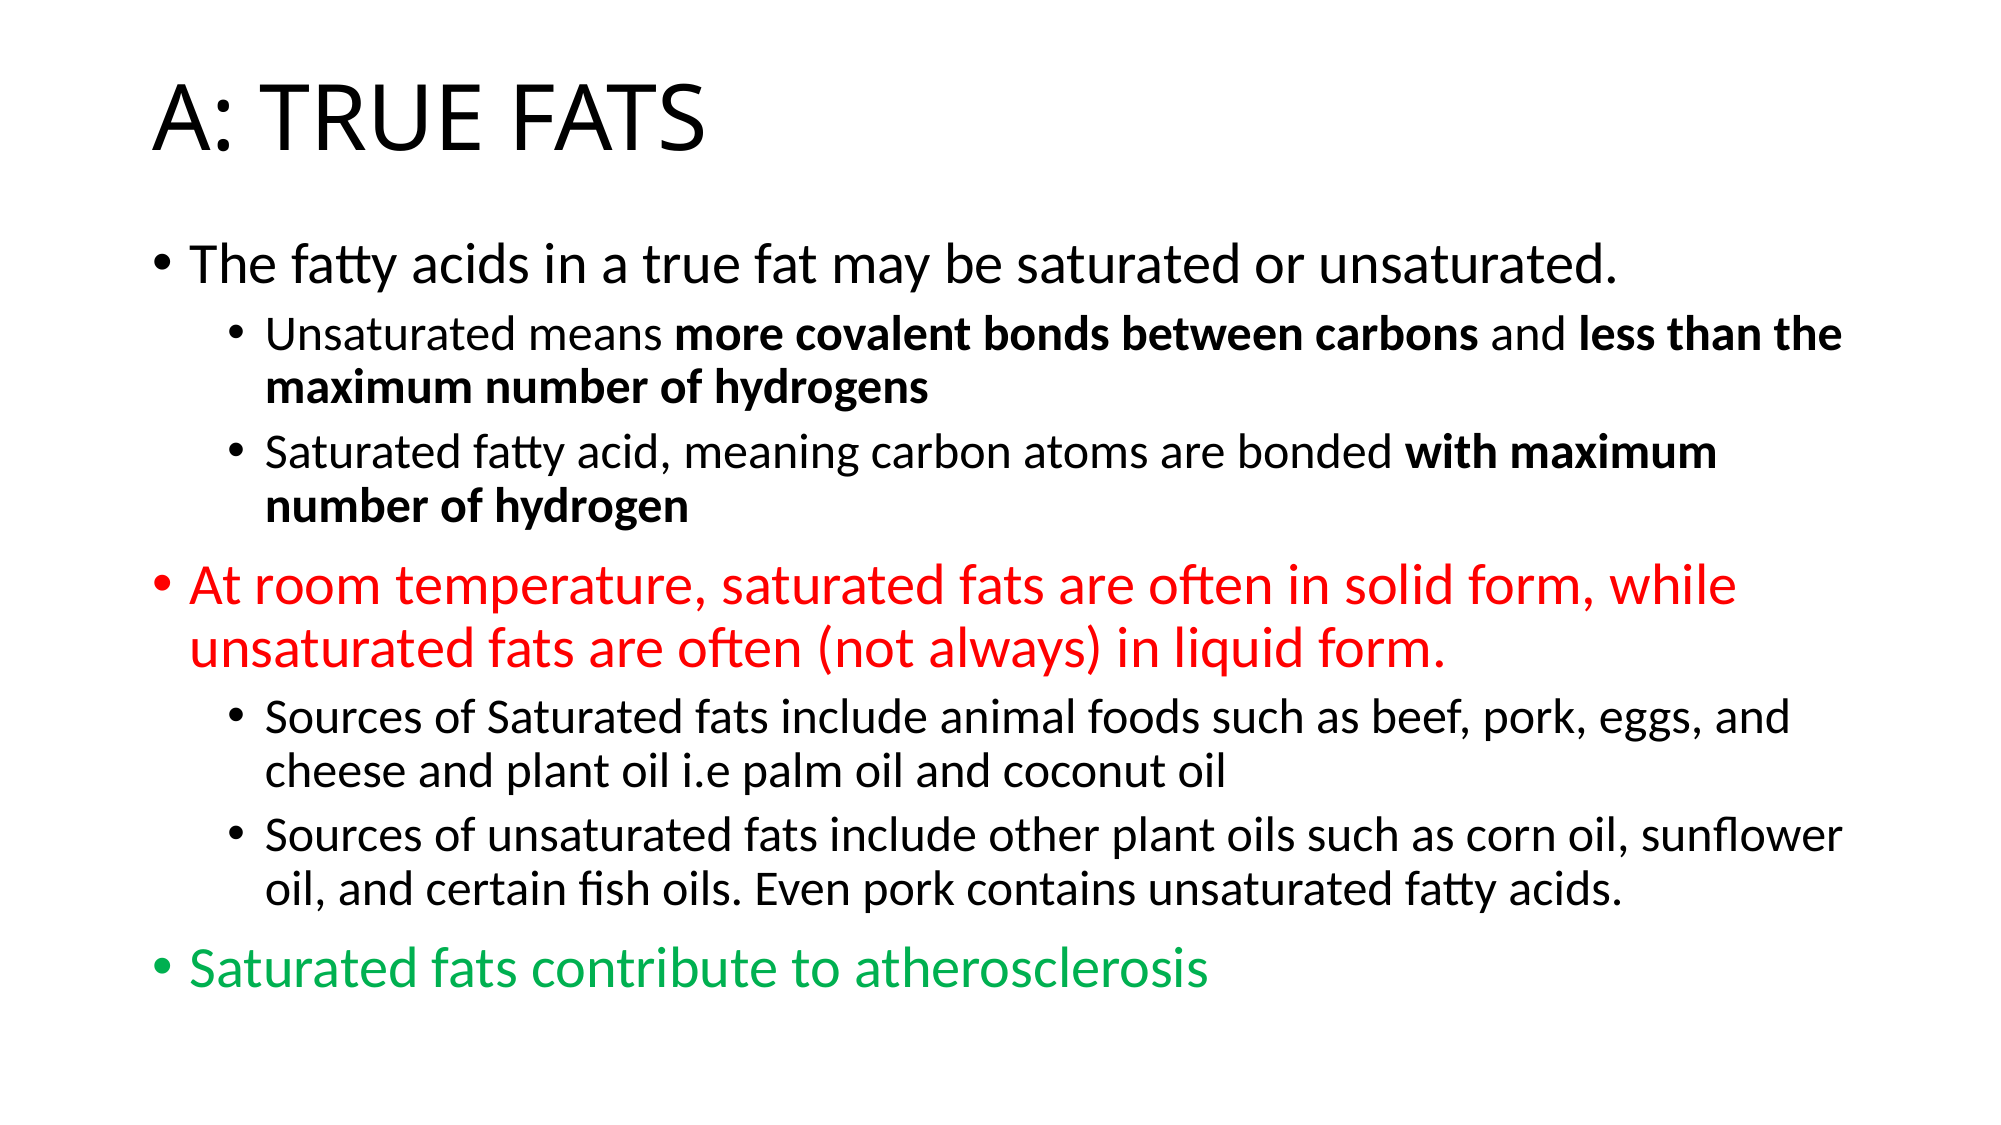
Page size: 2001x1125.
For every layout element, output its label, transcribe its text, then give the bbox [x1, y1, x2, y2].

title A: TRUE FATS [137, 59, 1863, 183]
list The fatty acids in a true fat may be saturated or unsaturated. Unsaturated means more covalent bonds between carbons and less than the maximum number of hydrogens Saturated fatty acid, meaning carbon atoms are bonded with maximum number of hydrogen At room temperature, saturated fats are often in solid form, while unsaturated fats are often (not always) in liquid form. Sources of Saturated fats include animal foods such as beef, pork, eggs, and cheese and plant oil i.e palm oil and coconut oil Sources of unsaturated fats include other plant oils such as corn oil, sunﬂower oil, and certain ﬁsh oils. Even pork contains unsaturated fatty acids. Saturated fats contribute to atherosclerosis [137, 226, 1863, 1014]
